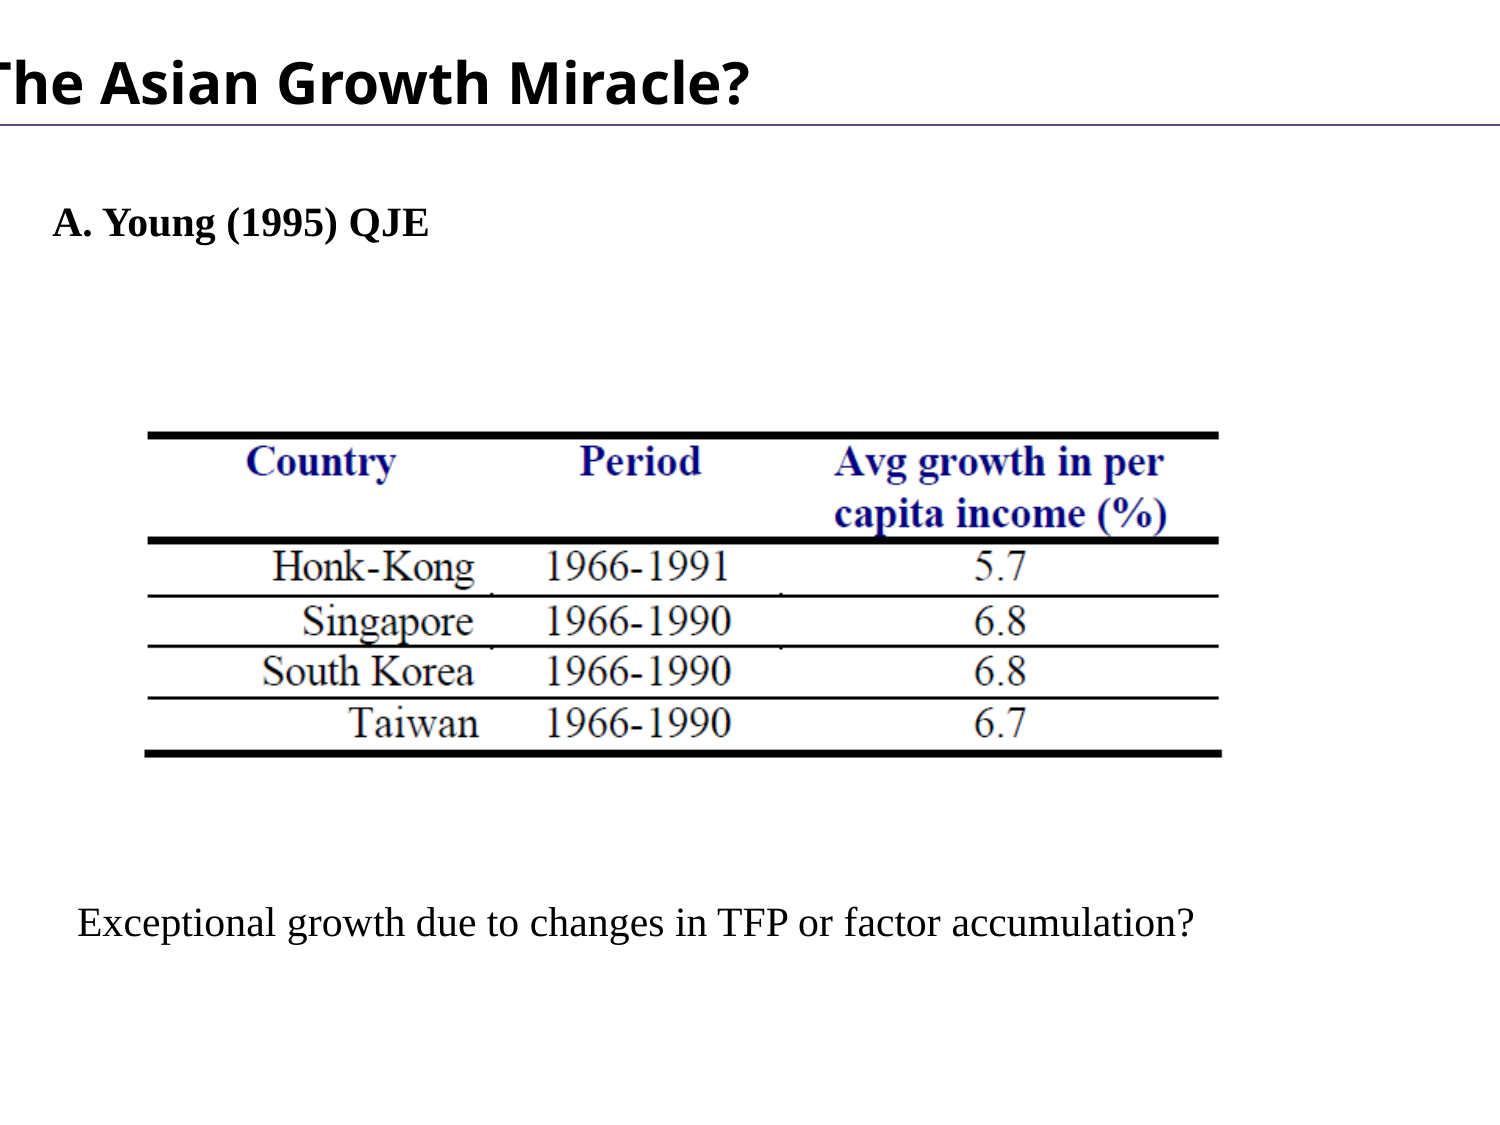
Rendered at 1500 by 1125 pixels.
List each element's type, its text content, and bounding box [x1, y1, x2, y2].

text_box The Asian Growth Miracle? [0, 3, 781, 124]
picture [137, 424, 1230, 762]
text_box Exceptional growth due to changes in TFP or factor accumulation? [62, 887, 1263, 953]
text_box A. Young (1995) QJE [37, 162, 1500, 253]
